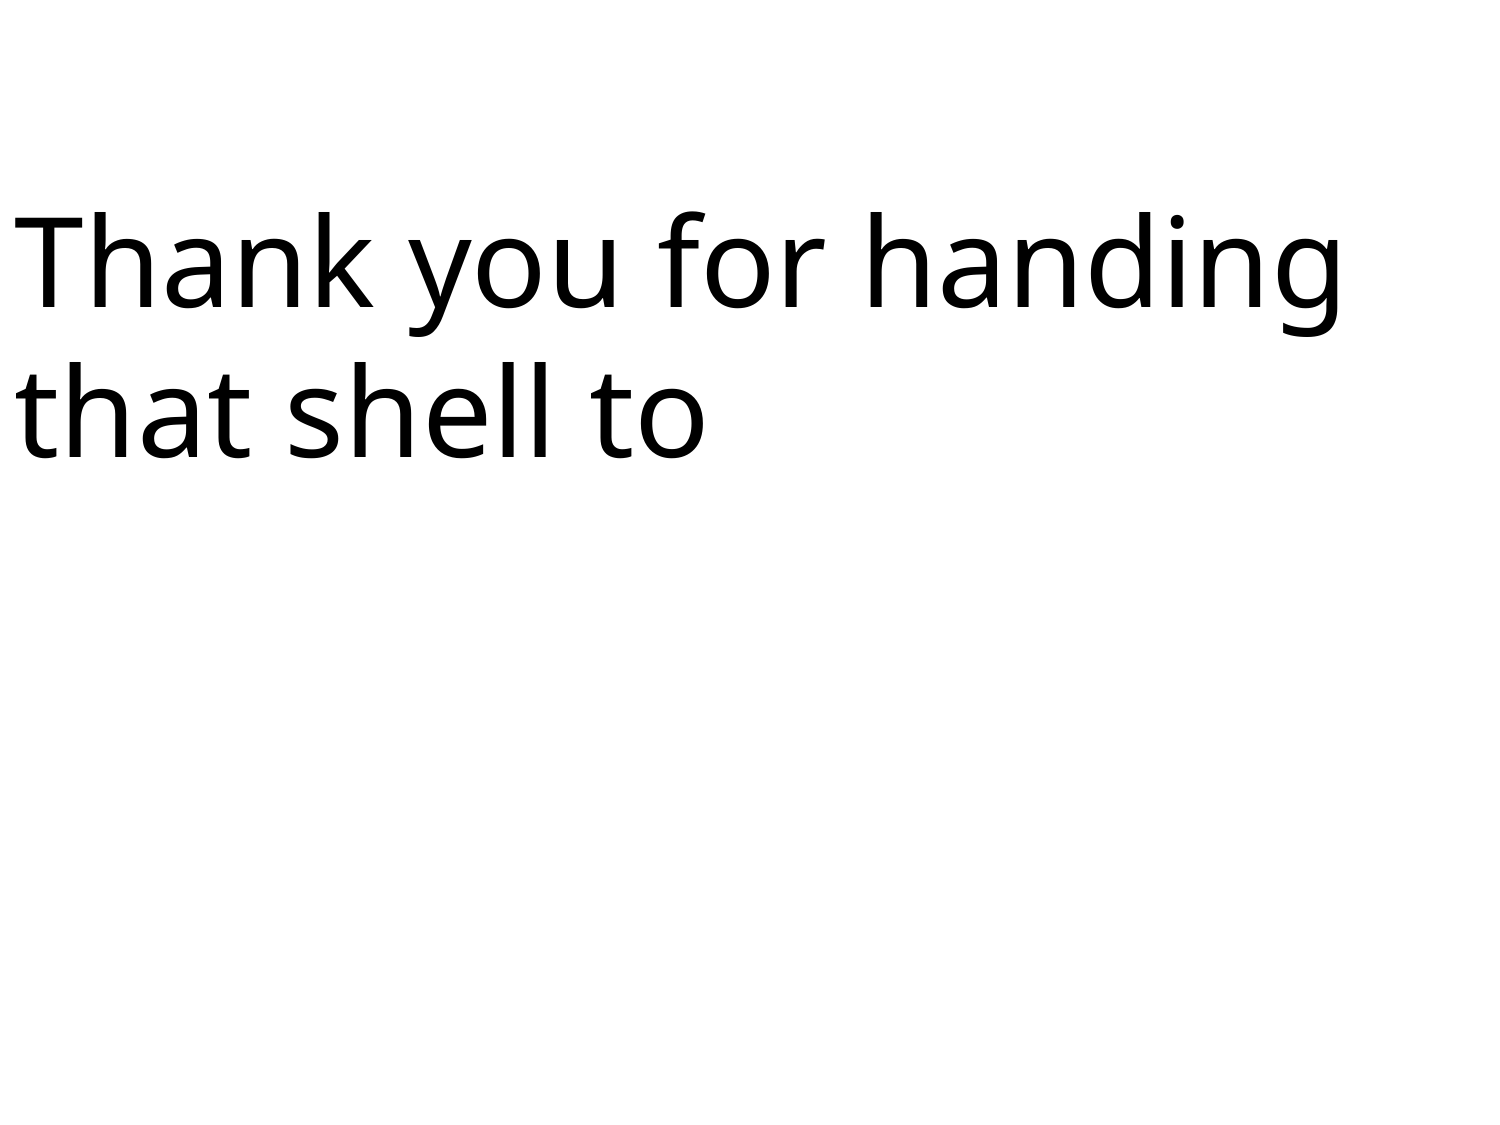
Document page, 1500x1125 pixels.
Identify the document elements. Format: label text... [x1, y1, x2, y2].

text_box Thank you for handing that shell to [0, 174, 1500, 490]
